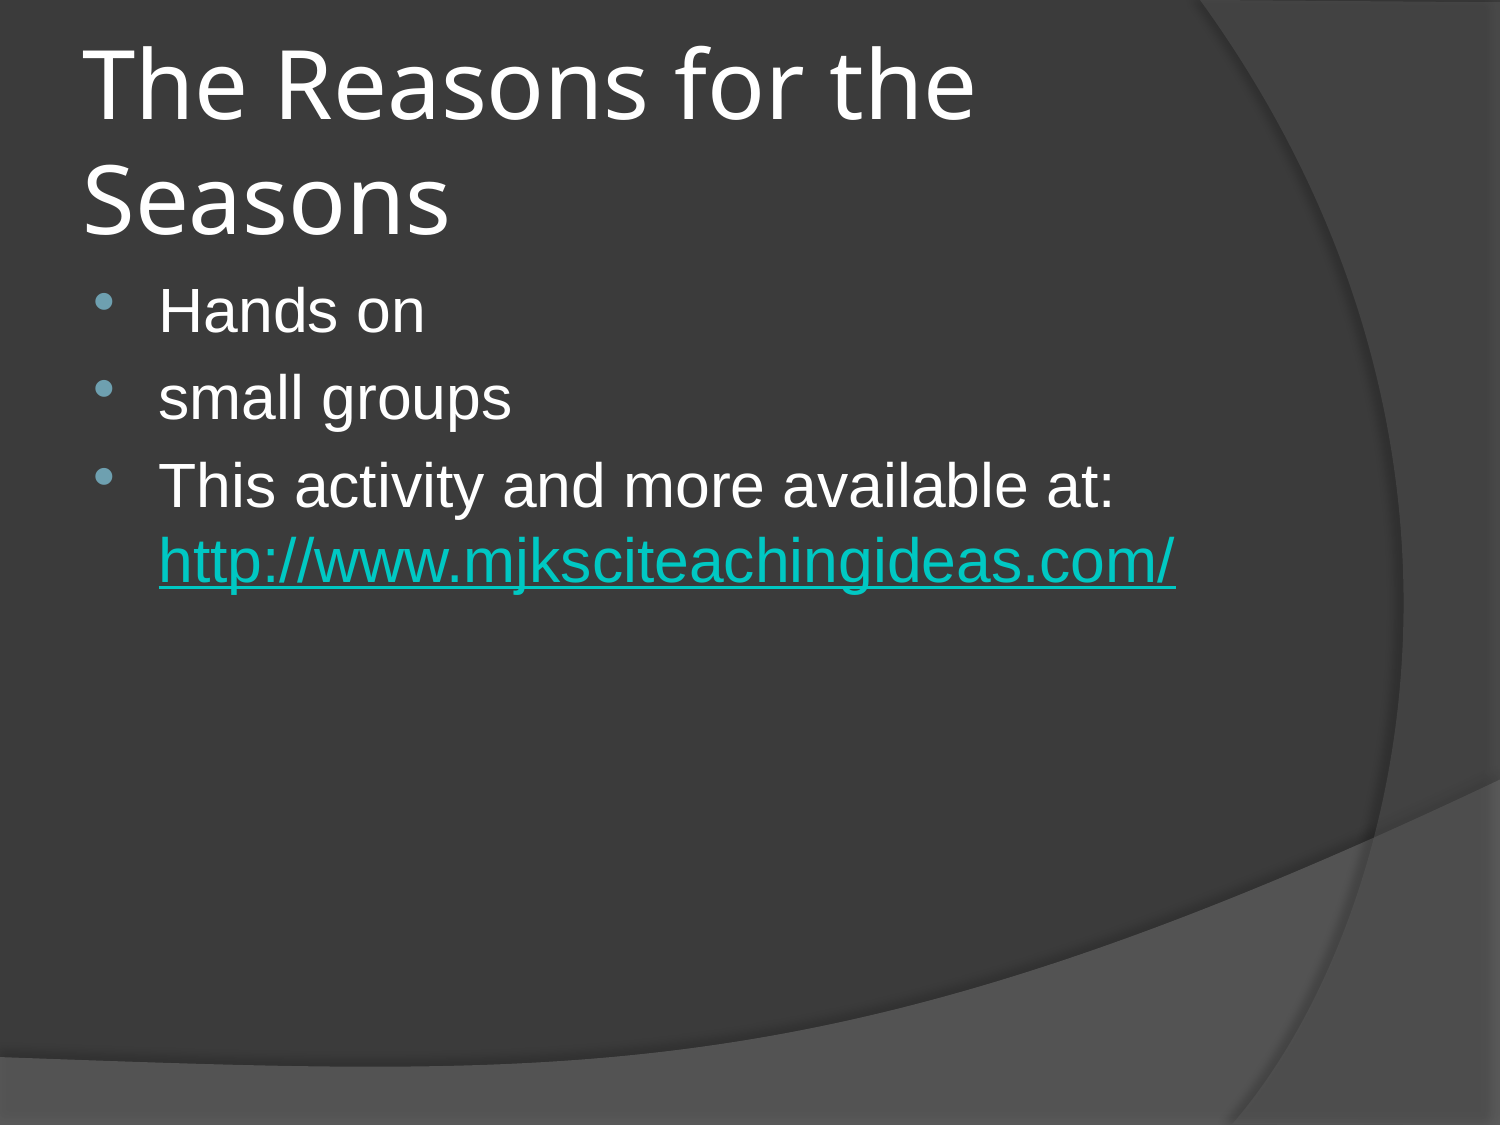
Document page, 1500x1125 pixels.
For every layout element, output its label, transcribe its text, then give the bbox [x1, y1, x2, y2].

title The Reasons for the Seasons [75, 45, 1300, 233]
list Hands on small groups This activity and more available at: http://www.mjksciteachingideas.com/ [75, 262, 1300, 1005]
